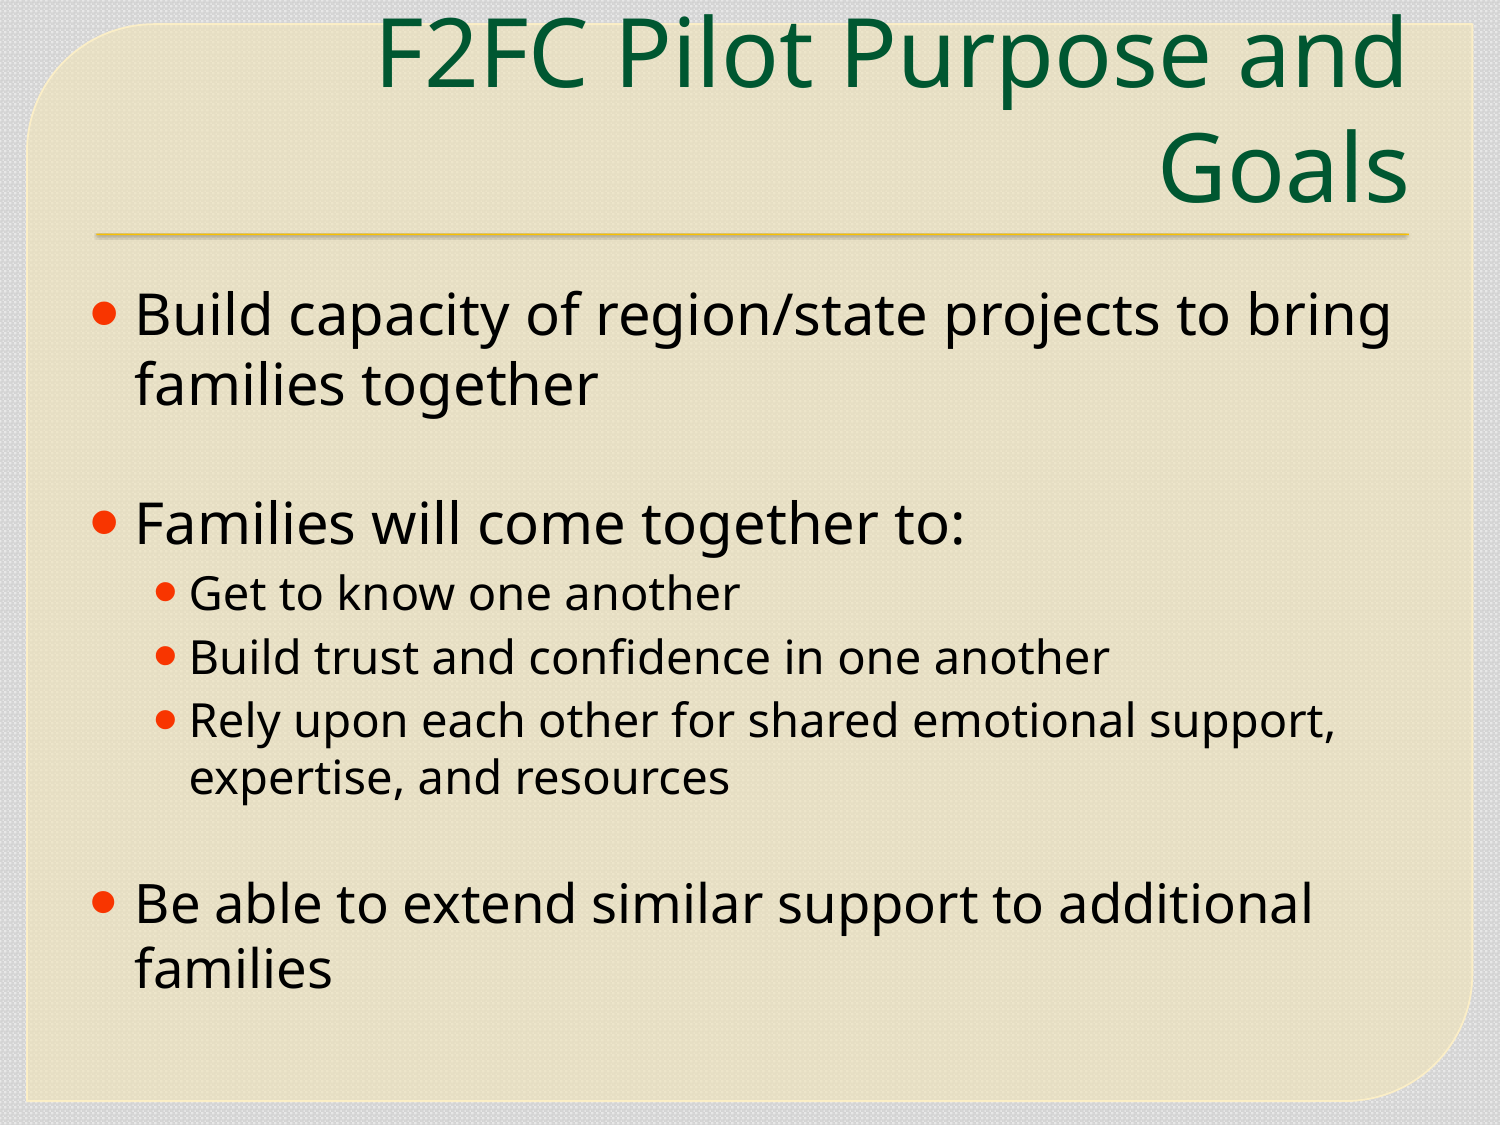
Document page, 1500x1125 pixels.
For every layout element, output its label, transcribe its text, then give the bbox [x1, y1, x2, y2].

title F2FC Pilot Purpose and Goals [75, 41, 1425, 230]
list Build capacity of region/state projects to bring families together Families will come together to: Get to know one another Build trust and confidence in one another Rely upon each other for shared emotional support, expertise, and resources Be able to extend similar support to additional families [75, 270, 1425, 1013]
